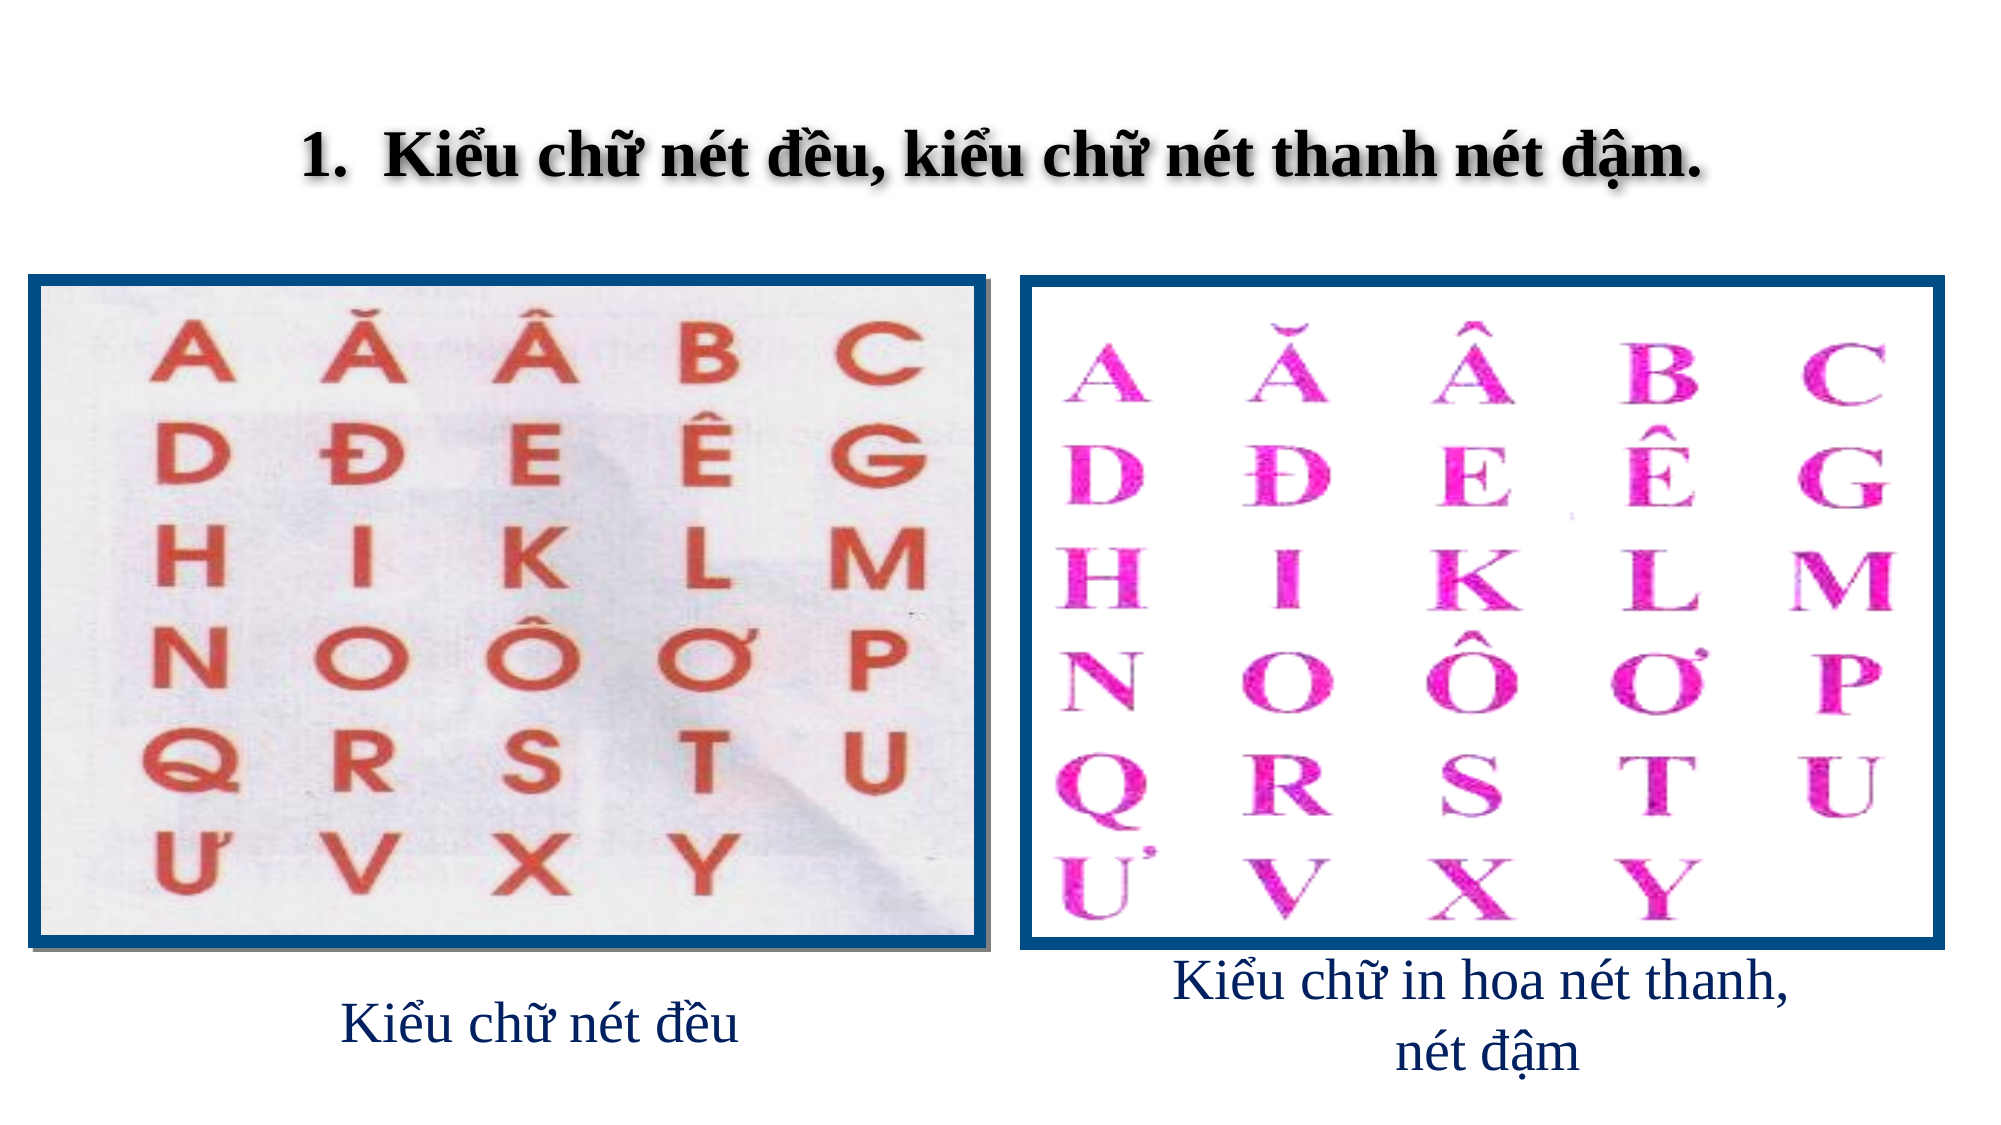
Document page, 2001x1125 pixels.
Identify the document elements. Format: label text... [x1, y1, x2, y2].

text_box Kiểu chữ nét đều, kiểu chữ nét thanh nét đậm. [40, 62, 1964, 238]
text_box Kiểu chữ nét đều [166, 961, 914, 1076]
picture [1032, 287, 1933, 938]
text_box Kiểu chữ in hoa nét thanh, nét đậm [1029, 949, 1933, 1075]
picture [40, 286, 974, 936]
